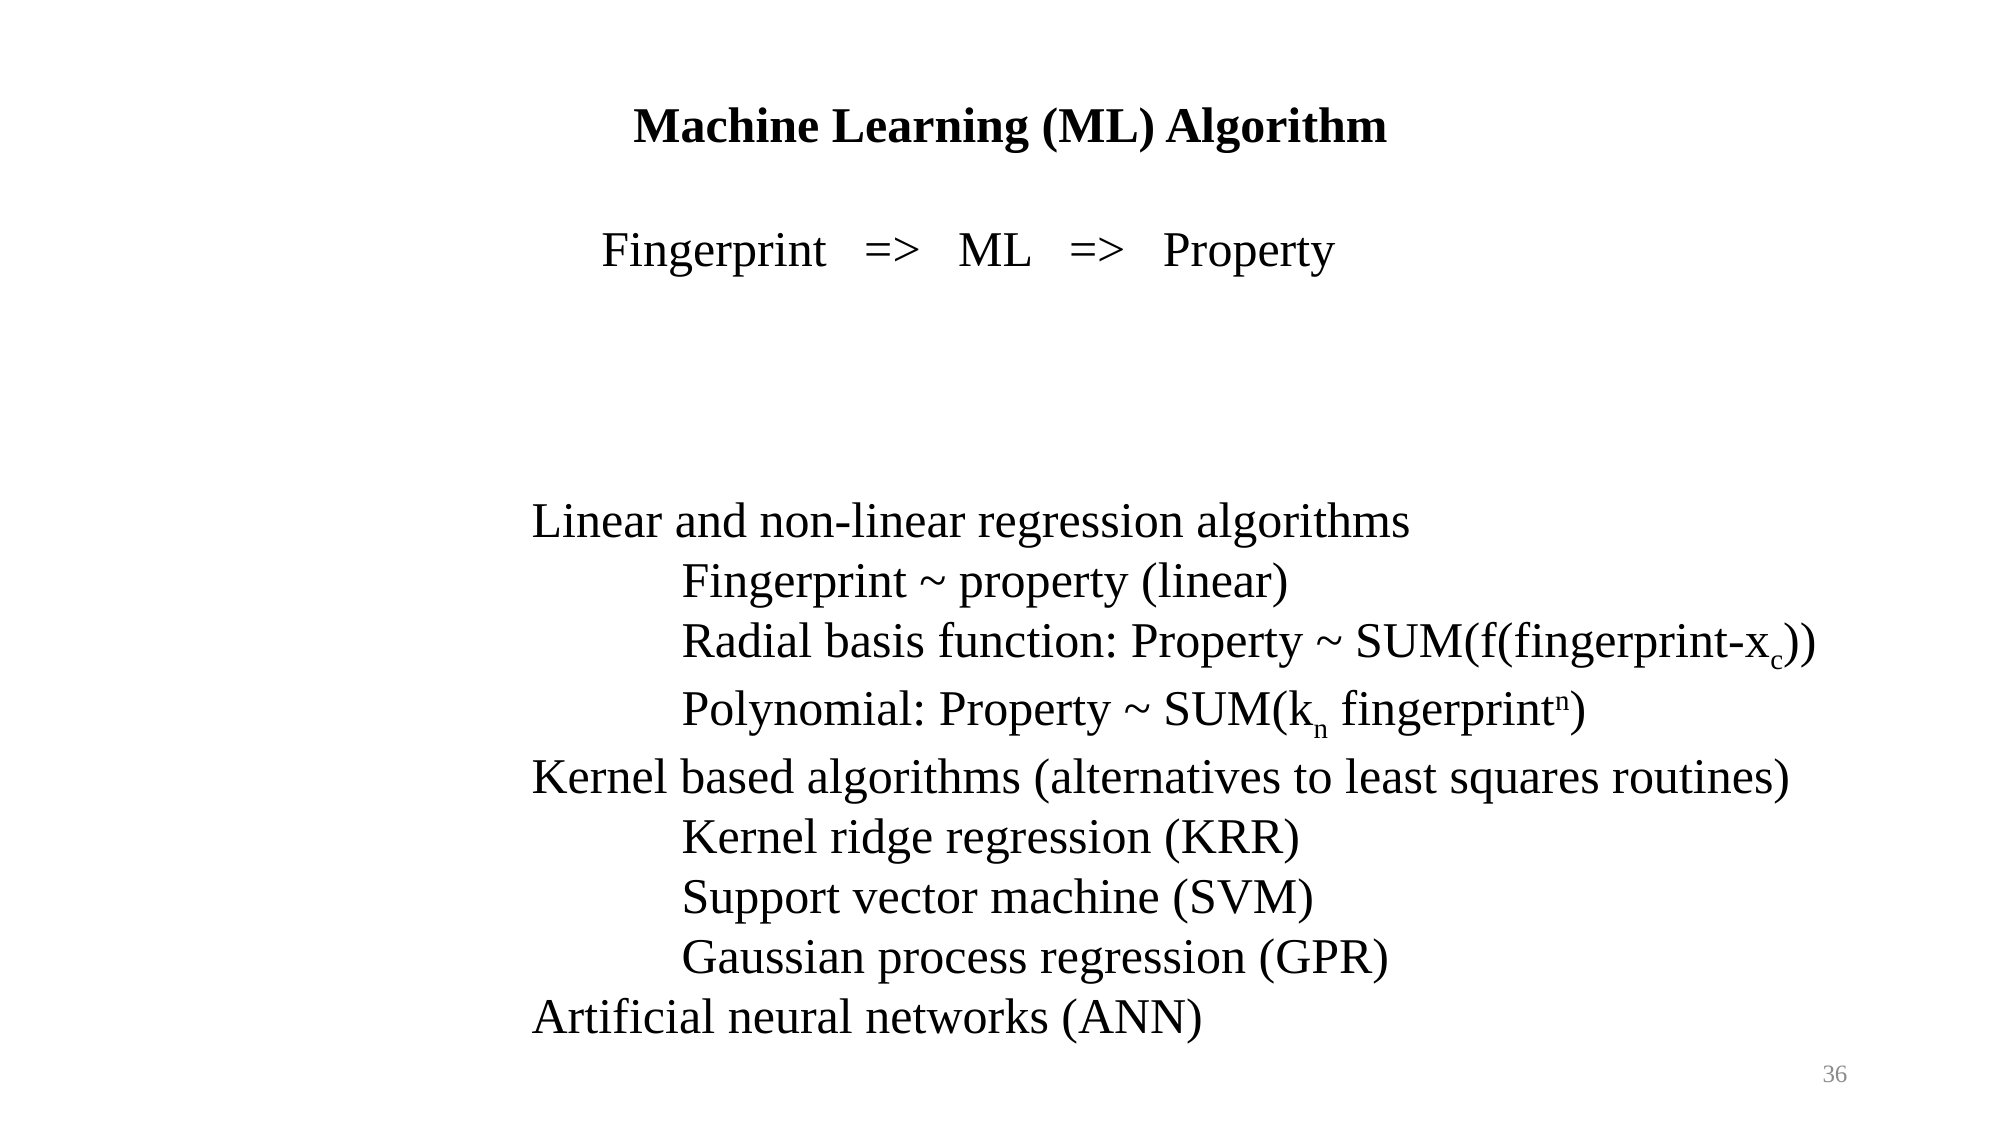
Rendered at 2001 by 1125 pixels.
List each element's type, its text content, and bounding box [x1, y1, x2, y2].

text_box Linear and non-linear regression algorithms Fingerprint ~ property (linear) Radial basis function: Property ~ SUM(f(fingerprint-xc)) Polynomial: Property ~ SUM(kn fingerprintn) Kernel based algorithms (alternatives to least squares routines) Kernel ridge regression (KRR) Support vector machine (SVM) Gaussian process regression (GPR) Artificial neural networks (ANN) [516, 479, 1879, 1112]
text_box Machine Learning (ML) Algorithm [618, 84, 1403, 160]
text_box Fingerprint => ML => Property [586, 208, 1351, 284]
